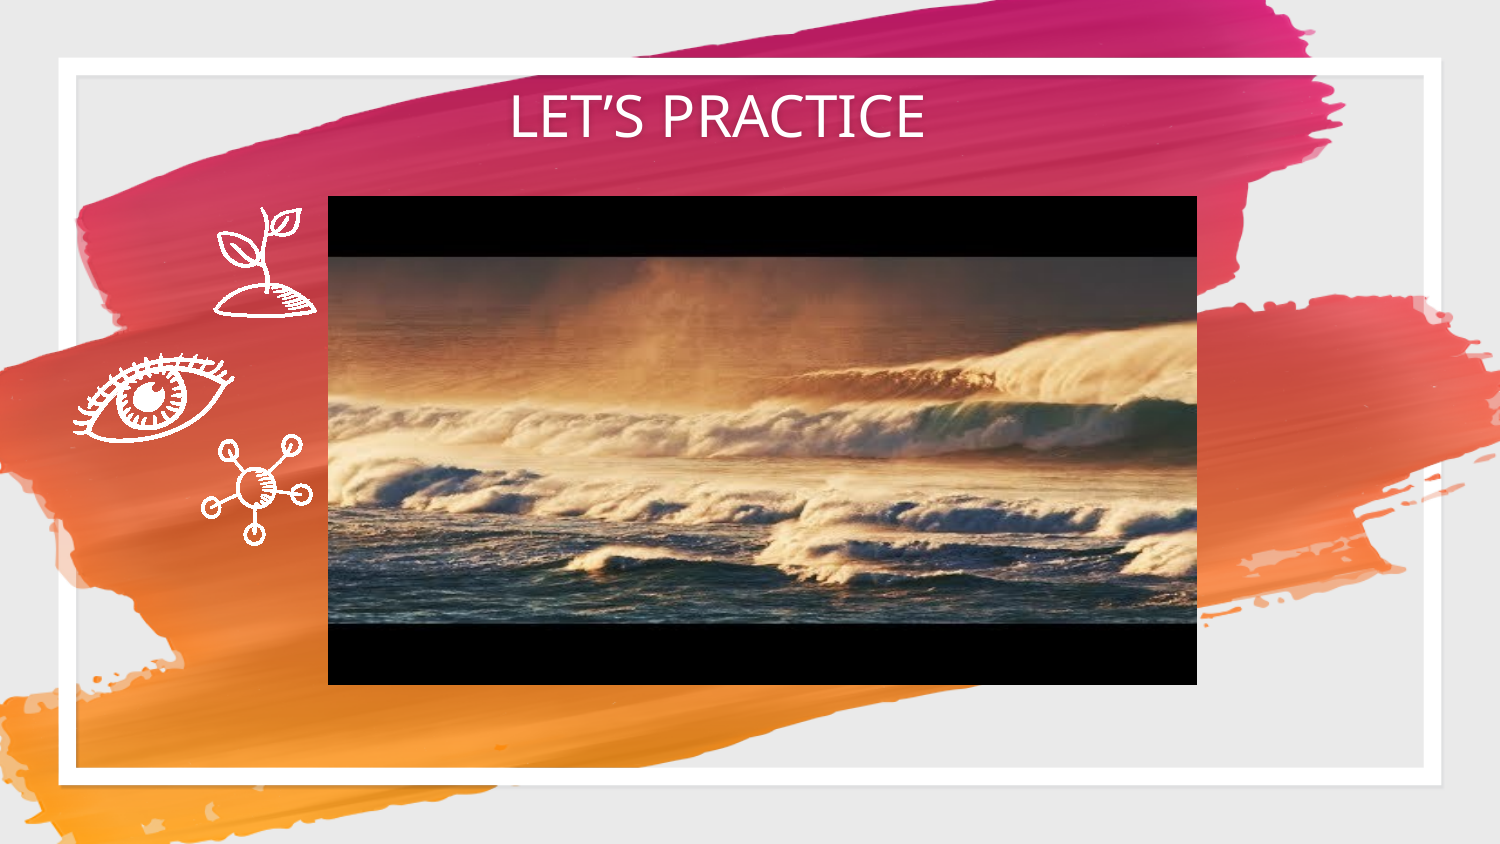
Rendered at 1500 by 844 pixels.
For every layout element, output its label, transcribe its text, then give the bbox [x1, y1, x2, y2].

text_box [73, 353, 235, 443]
picture [0, 0, 1500, 844]
text_box [213, 207, 317, 318]
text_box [327, 195, 1198, 686]
title LET’S PRACTICE [208, 18, 1227, 209]
text_box [201, 434, 313, 546]
